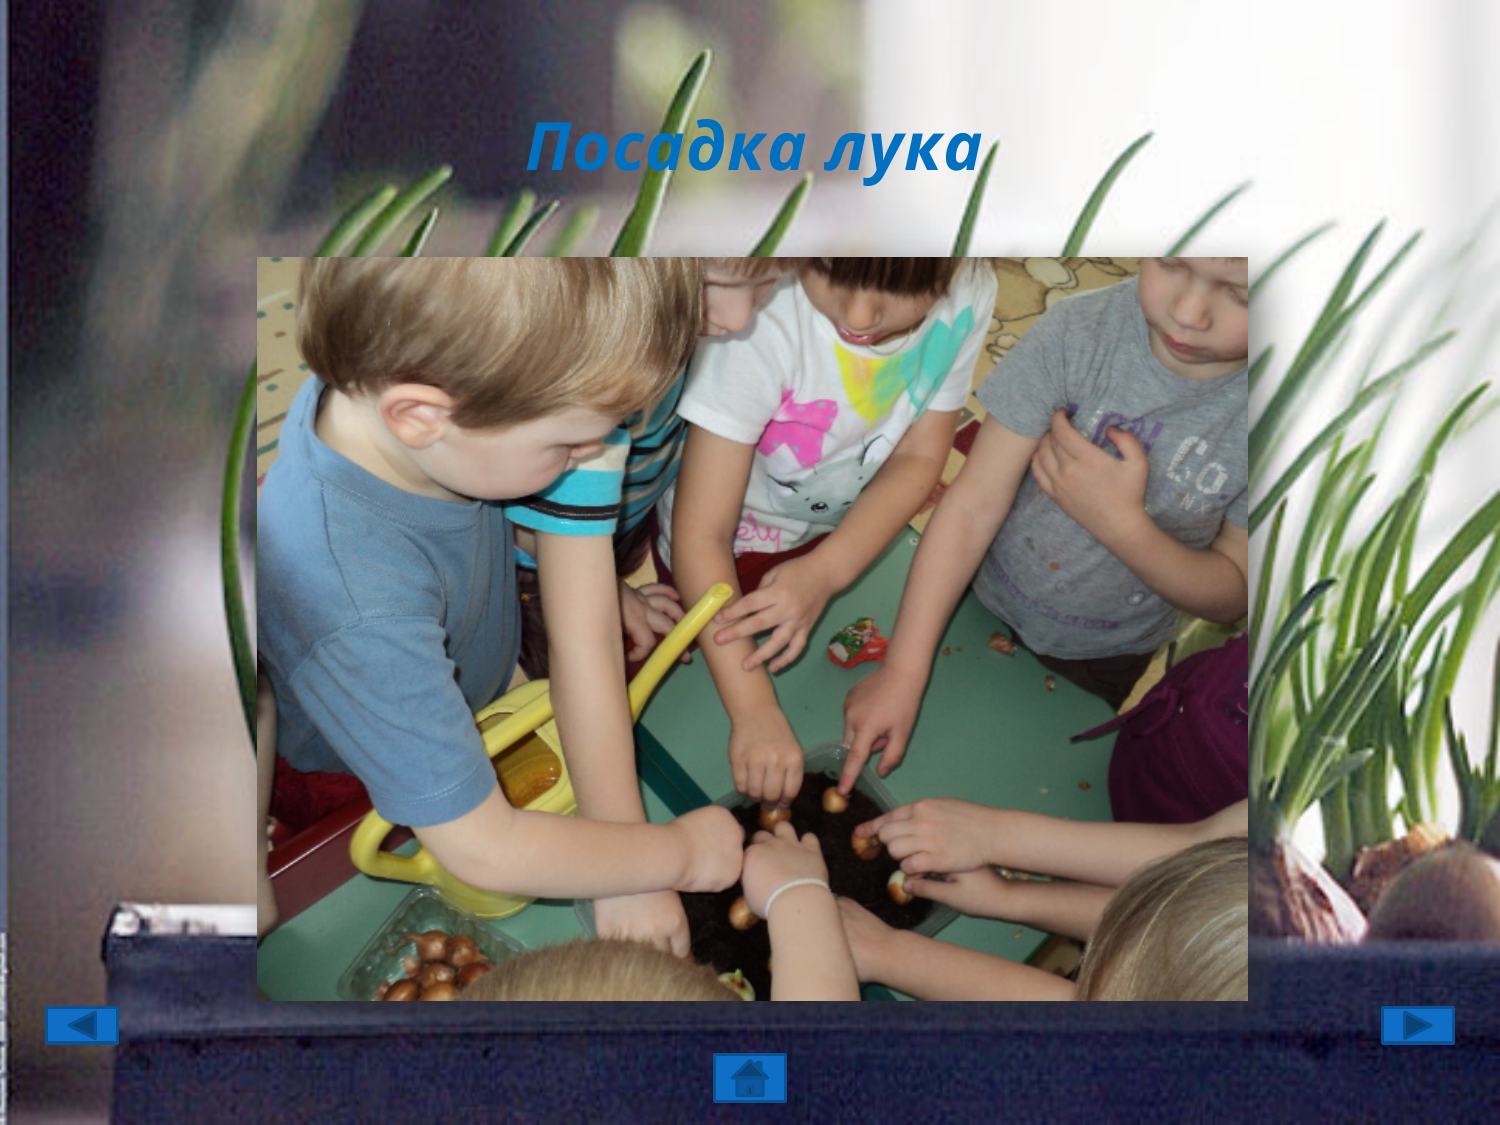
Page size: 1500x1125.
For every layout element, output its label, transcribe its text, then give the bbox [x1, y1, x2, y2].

text_box [45, 1006, 119, 1045]
text_box [1381, 1006, 1455, 1045]
picture [0, 0, 1500, 1125]
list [257, 257, 1248, 1001]
text_box Посадка лука [117, 23, 1393, 265]
text_box [713, 1053, 787, 1103]
